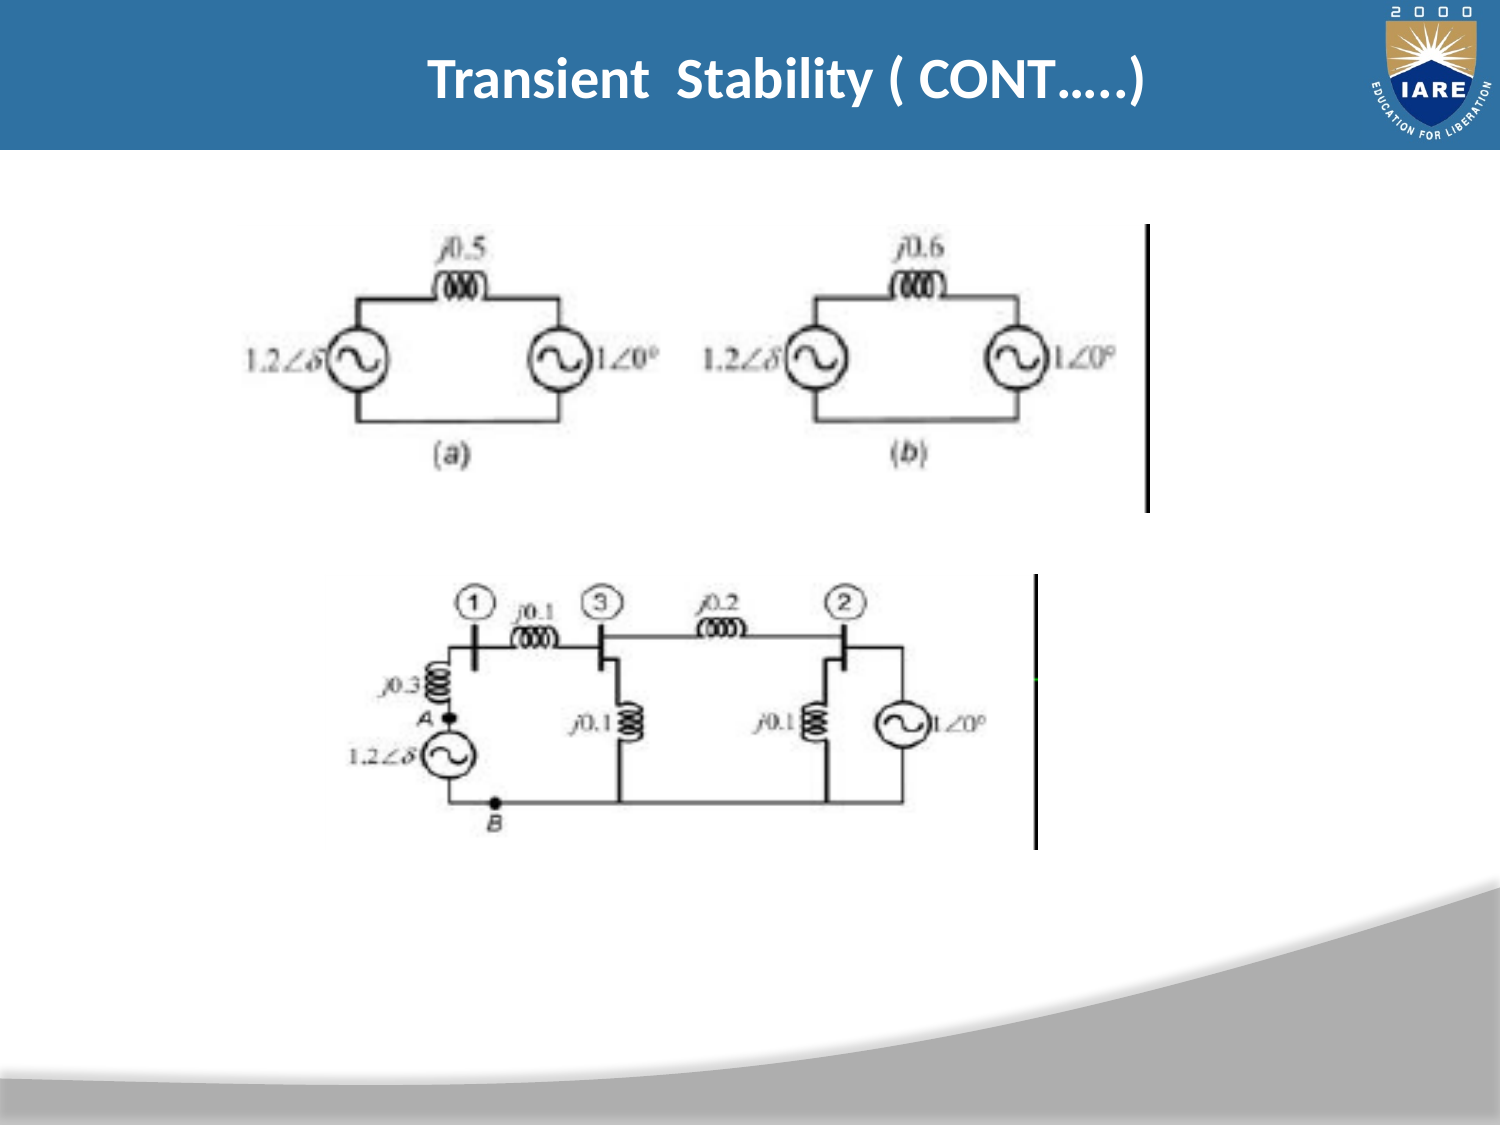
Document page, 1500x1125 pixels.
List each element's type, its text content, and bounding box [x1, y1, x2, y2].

text_box Transient Stability ( CONT…..) [0, 0, 1353, 151]
picture [1362, 0, 1500, 148]
picture [324, 574, 1038, 851]
picture [237, 224, 1151, 513]
